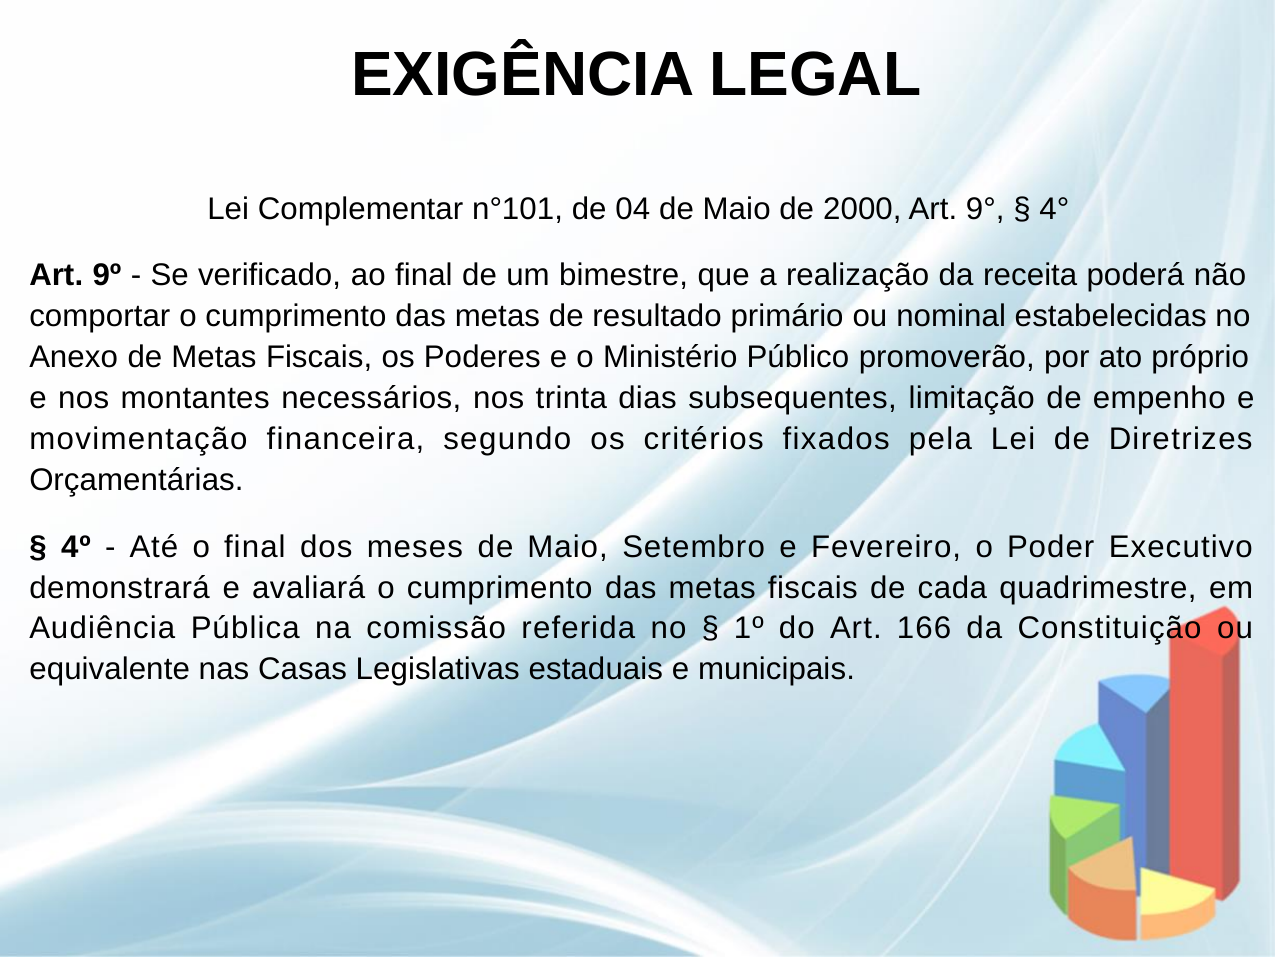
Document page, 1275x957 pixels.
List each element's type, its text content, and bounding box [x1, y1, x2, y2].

text_box EXIGÊNCIA LEGAL [351, 37, 950, 108]
text_box [0, 0, 1275, 957]
text_box Art. 9º - Se verificado, ao final de um bimestre, que a realização da receita poderá não comportar o cumprimento das metas de resultado primário ou nominal estabelecidas no Anexo de Metas Fiscais, os Poderes e o Ministério Público promoverão, por ato próprio e nos montantes necessários, nos trinta dias subsequentes, limitação de empenho e movimentação financeira, segundo os critérios fixados pela Lei de Diretrizes Orçamentárias. [29, 256, 1271, 497]
text_box Lei Complementar n°101, de 04 de Maio de 2000, Art. 9°, § 4° [207, 191, 1094, 227]
text_box § 4º - Até o final dos meses de Maio, Setembro e Fevereiro, o Poder Executivo demonstrará e avaliará o cumprimento das metas fiscais de cada quadrimestre, em Audiência Pública na comissão referida no § 1º do Art. 166 da Constituição ou equivalente nas Casas Legislativas estaduais e municipais. [29, 528, 1271, 687]
